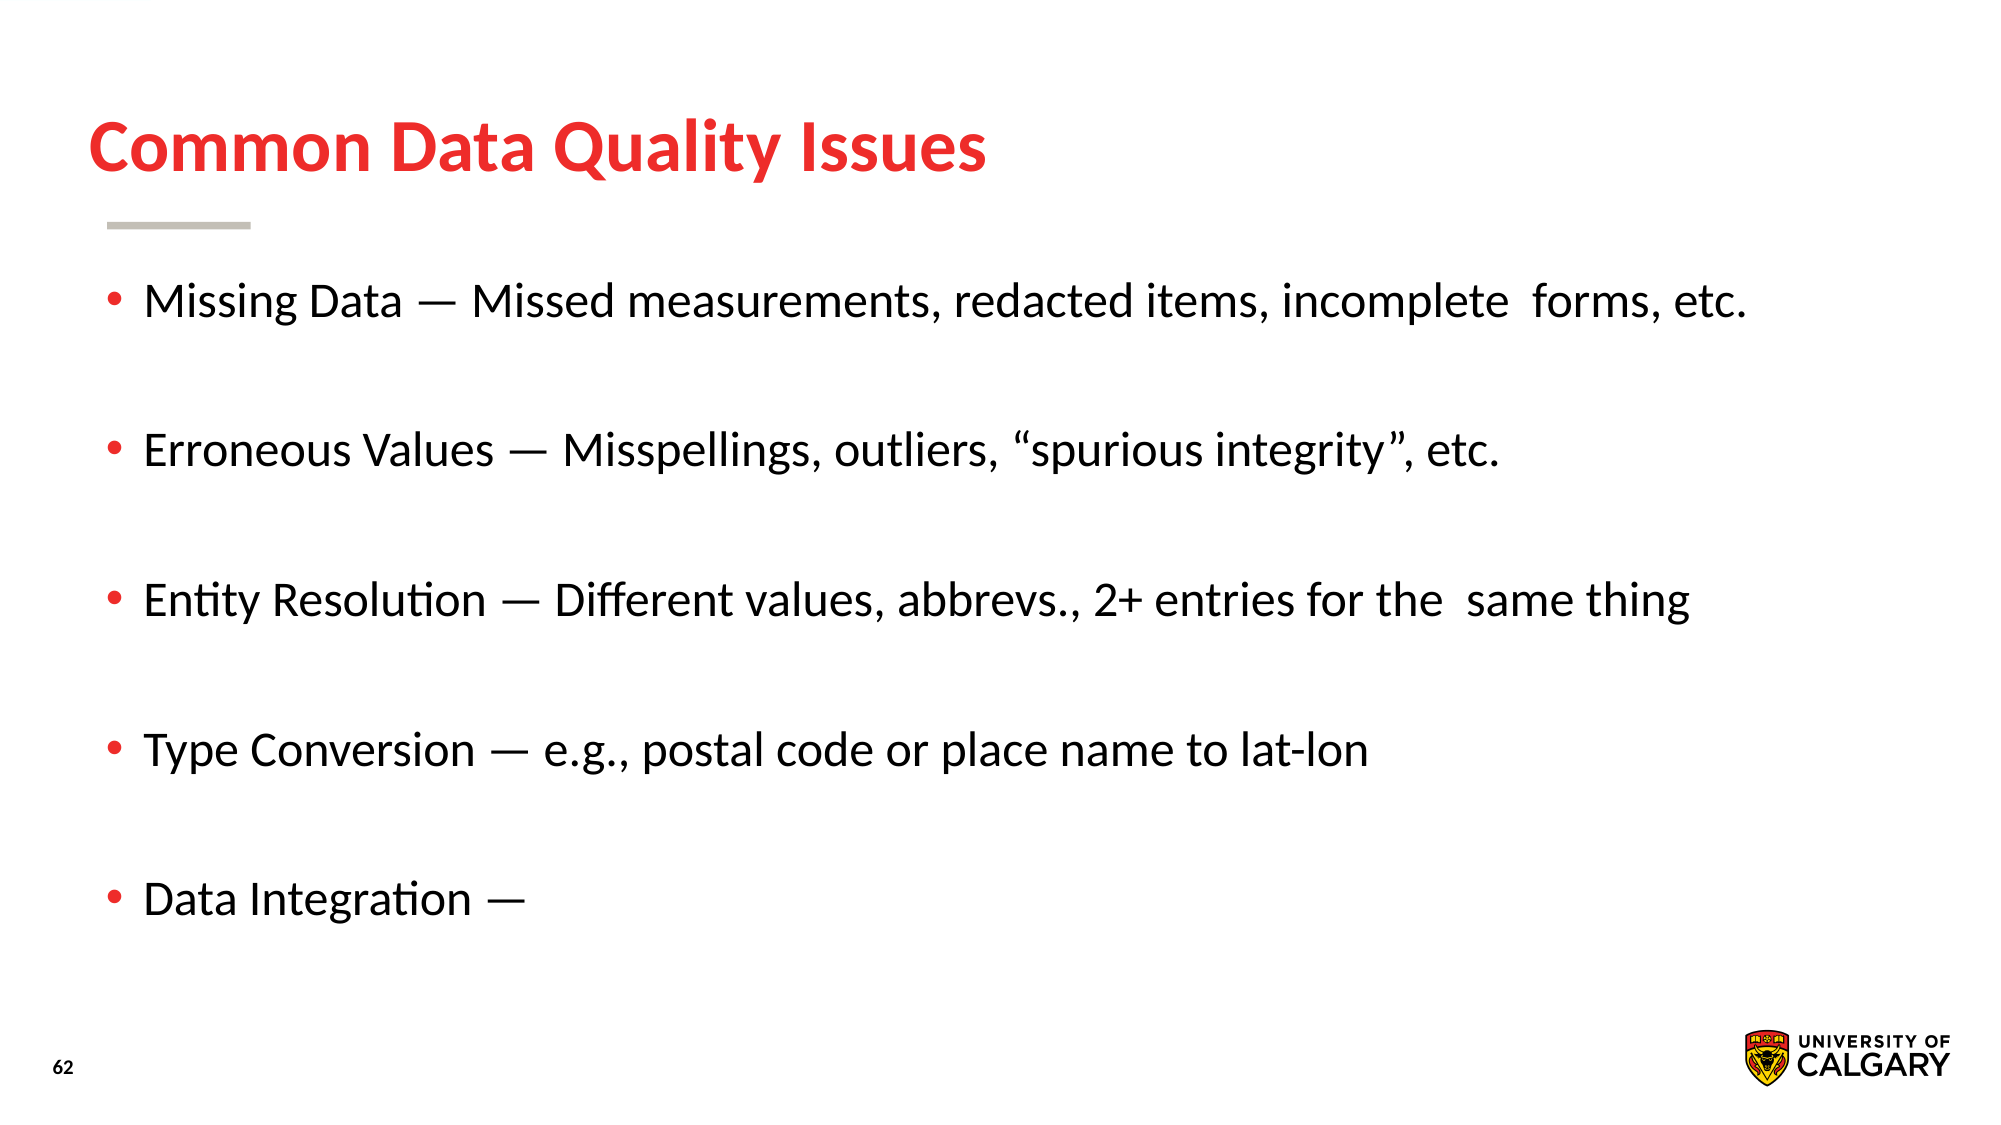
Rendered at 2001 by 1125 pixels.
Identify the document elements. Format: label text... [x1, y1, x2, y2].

title Common Data Quality Issues [87, 46, 1774, 236]
list Missing Data — Missed measurements, redacted items, incomplete forms, etc. Erroneous Values — Misspellings, outliers, “spurious integrity”, etc. Entity Resolution — Different values, abbrevs., 2+ entries for the same thing Type Conversion — e.g., postal code or place name to lat-lon Data Integration — [91, 266, 1774, 981]
picture [1722, 1012, 1973, 1099]
